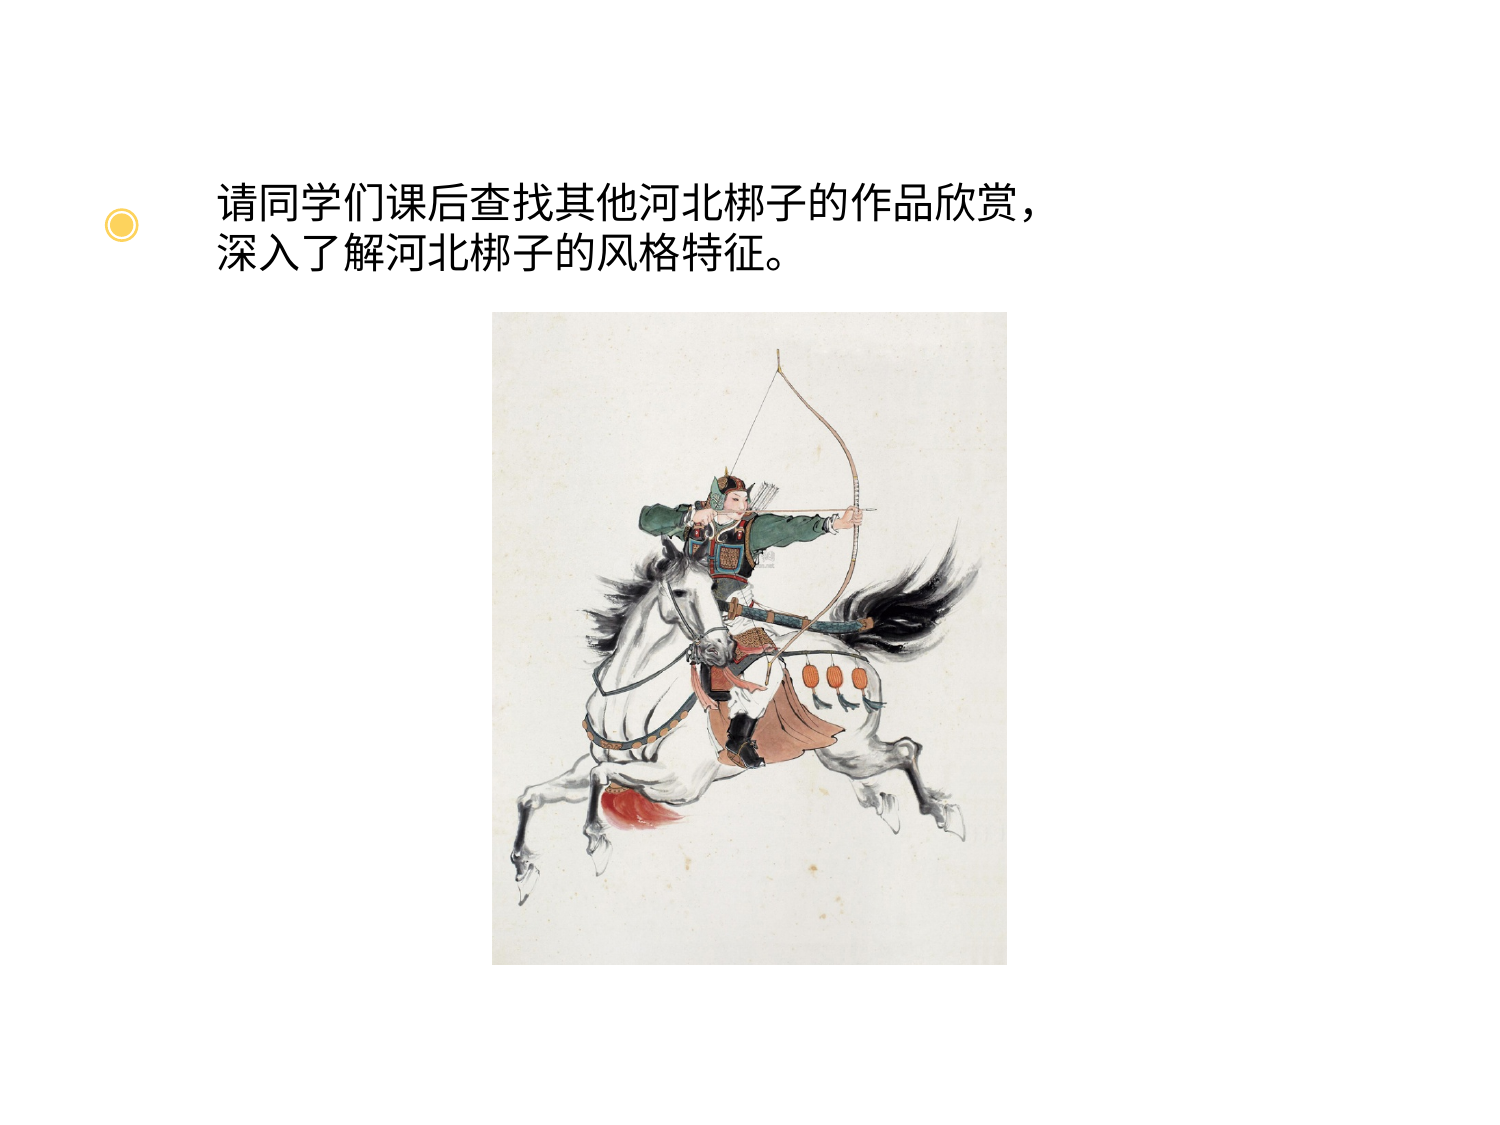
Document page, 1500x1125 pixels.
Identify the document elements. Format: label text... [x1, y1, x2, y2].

picture [492, 312, 1007, 965]
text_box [106, 209, 138, 241]
text_box 请同学们课后查找其他河北梆子的作品欣赏， 深入了解河北梆子的风格特征。 [201, 168, 1185, 285]
